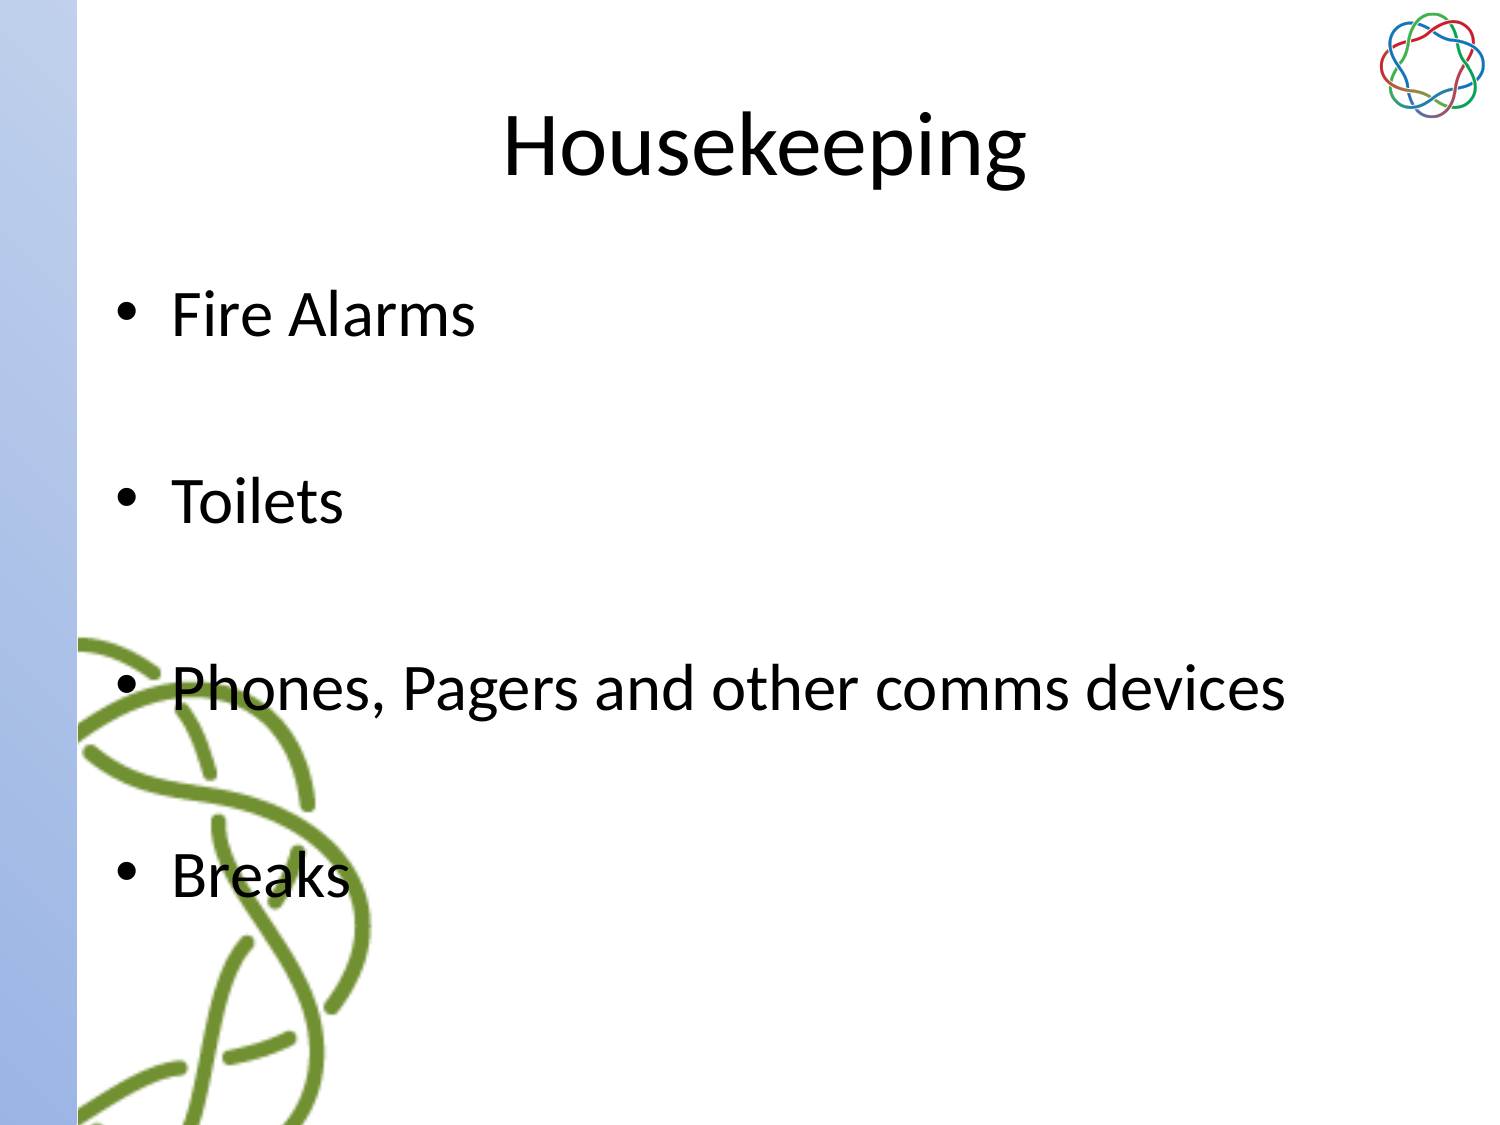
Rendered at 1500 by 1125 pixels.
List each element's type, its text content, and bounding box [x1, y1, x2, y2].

title Housekeeping [100, 45, 1431, 233]
picture [1364, 0, 1497, 138]
list Fire Alarms Toilets Phones, Pagers and other comms devices Breaks [100, 262, 1431, 1071]
